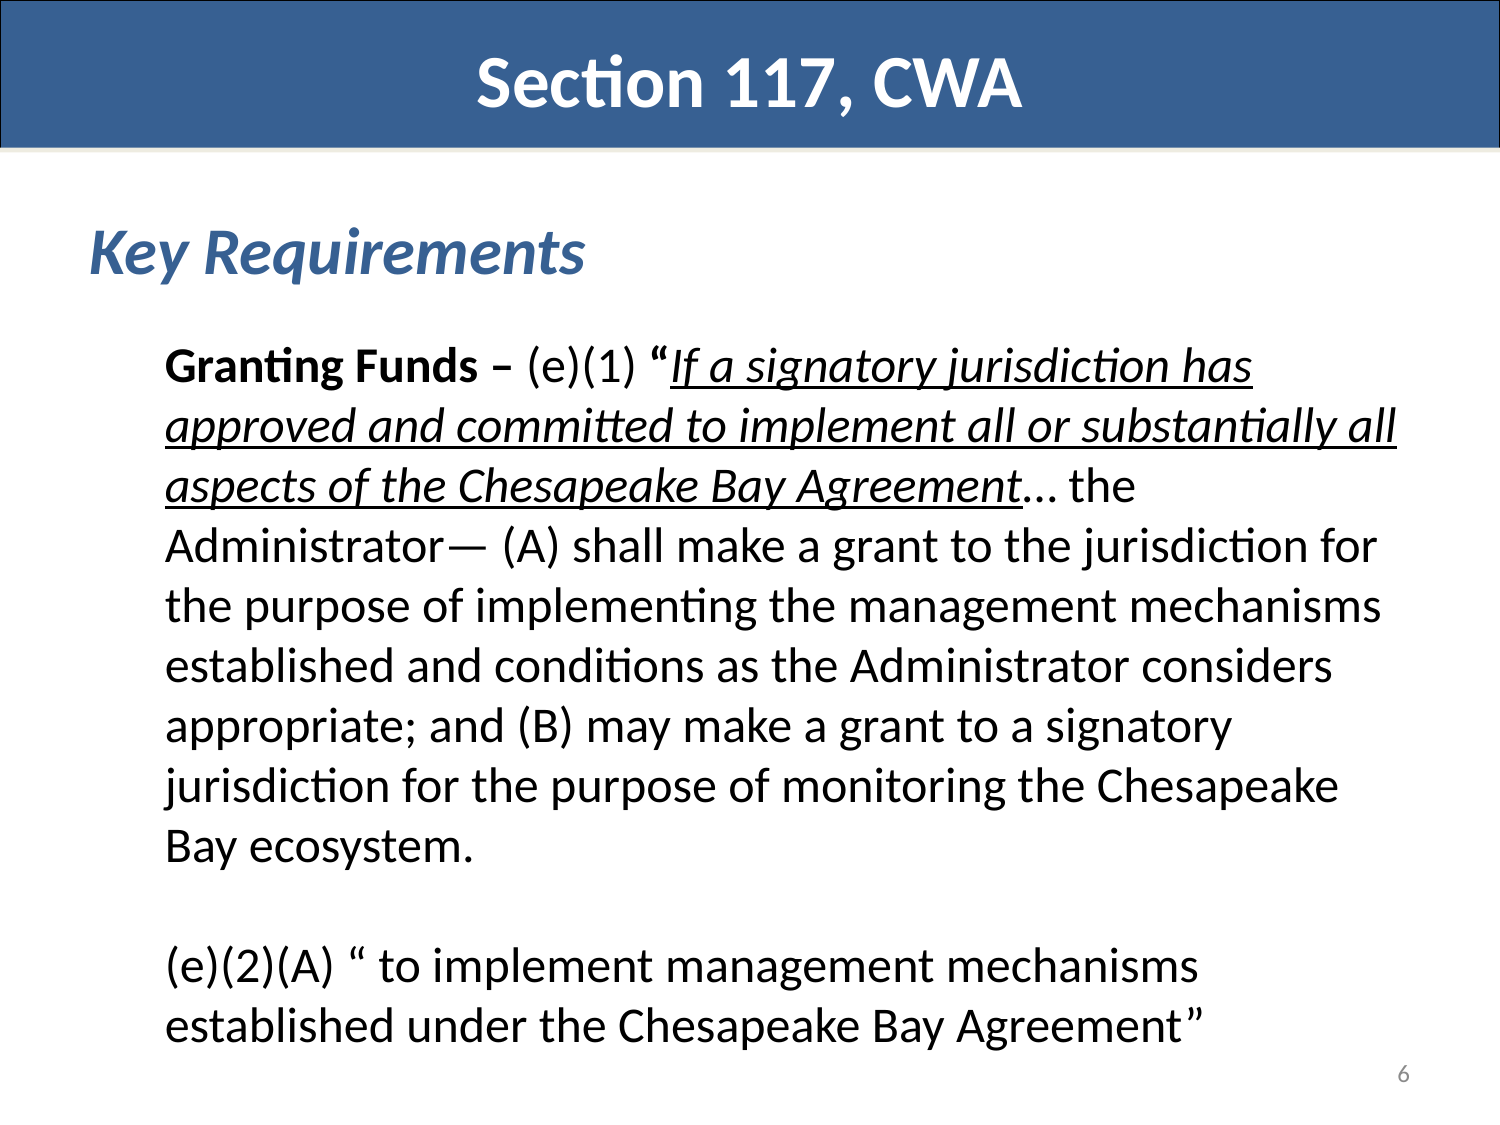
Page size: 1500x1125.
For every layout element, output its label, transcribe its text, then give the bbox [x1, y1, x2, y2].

slide_number 6 [1074, 1042, 1425, 1103]
text_box Key Requirements Granting Funds – (e)(1) “If a signatory jurisdiction has approved and committed to implement all or substantially all aspects of the Chesapeake Bay Agreement… the Administrator— (A) shall make a grant to the jurisdiction for the purpose of implementing the management mechanisms established and conditions as the Administrator considers appropriate; and (B) may make a grant to a signatory jurisdiction for the purpose of monitoring the Chesapeake Bay ecosystem. (e)(2)(A) “ to implement management mechanisms established under the Chesapeake Bay Agreement” [74, 200, 1425, 1000]
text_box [0, 0, 1500, 151]
